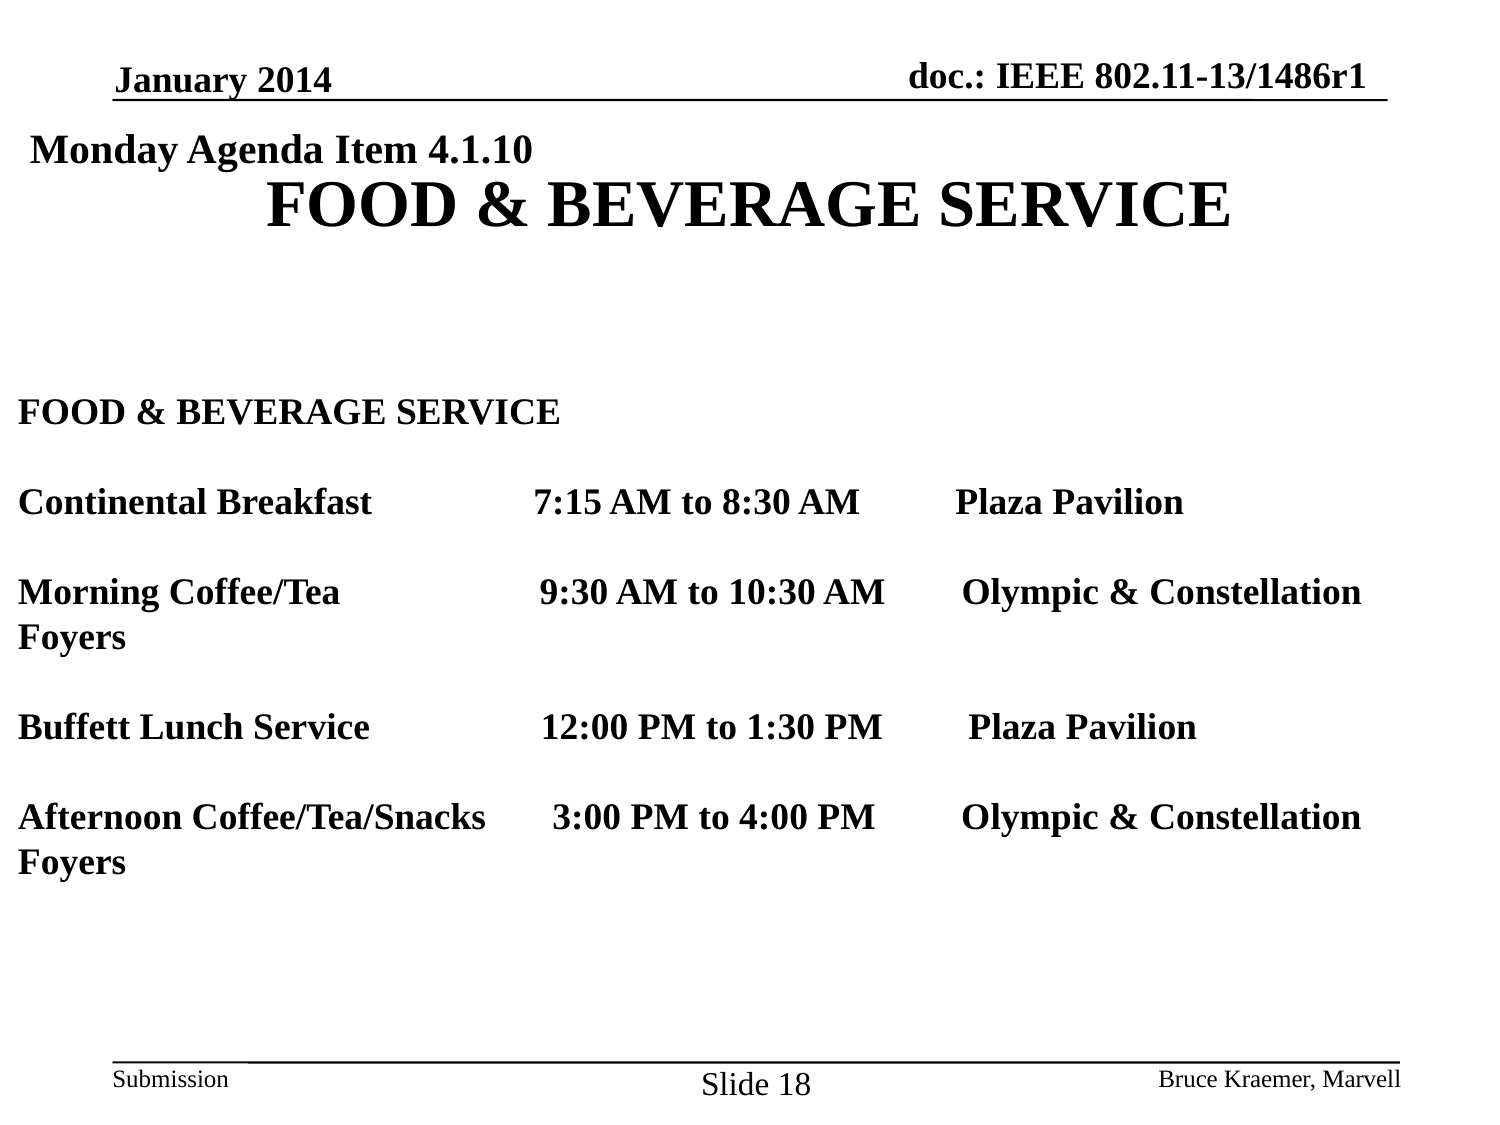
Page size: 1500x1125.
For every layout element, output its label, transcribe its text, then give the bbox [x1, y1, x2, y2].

text_box Monday Agenda Item 4.1.10 [14, 114, 112, 179]
slide_number Slide 18 [697, 1062, 815, 1103]
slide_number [114, 54, 374, 100]
text_box FOOD & BEVERAGE SERVICE Continental Breakfast 7:15 AM to 8:30 AM Plaza Pavilion Morning Coffee/Tea 9:30 AM to 10:30 AM Olympic & Constellation Foyers Buffett Lunch Service 12:00 PM to 1:30 PM Plaza Pavilion Afternoon Coffee/Tea/Snacks 3:00 PM to 4:00 PM Olympic & Constellation Foyers [3, 379, 1496, 935]
title FOOD & BEVERAGE SERVICE [112, 112, 1388, 288]
footer Bruce Kraemer, Marvell [1079, 1062, 1402, 1093]
